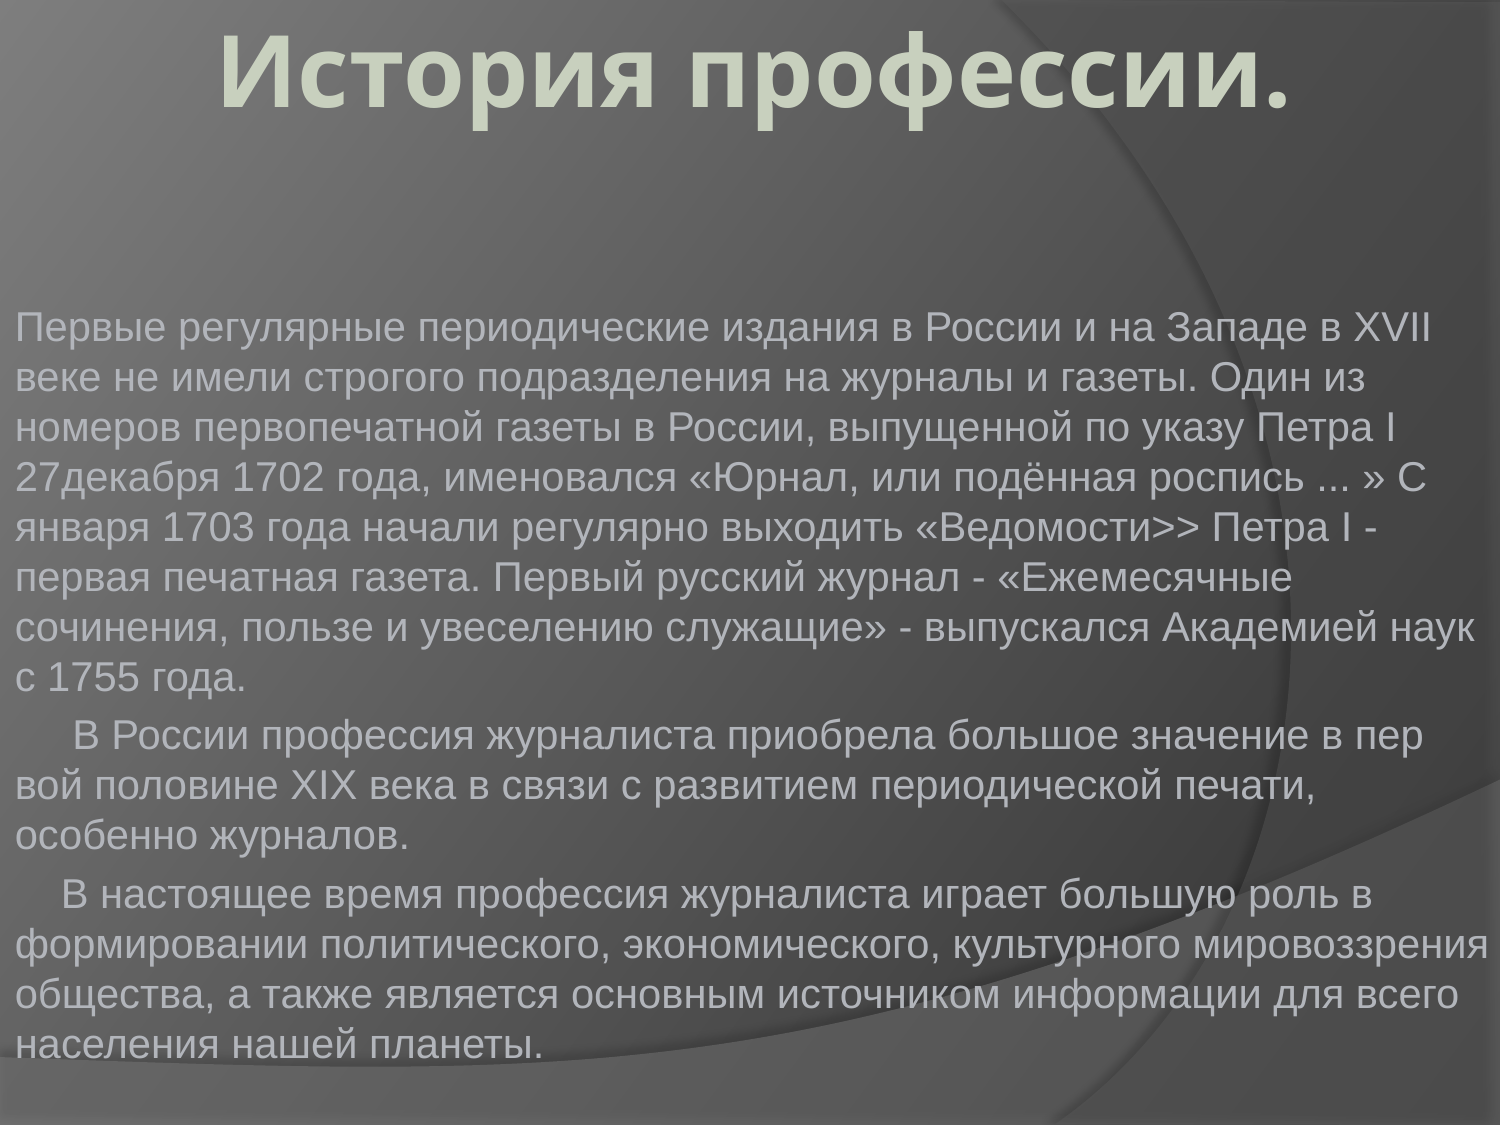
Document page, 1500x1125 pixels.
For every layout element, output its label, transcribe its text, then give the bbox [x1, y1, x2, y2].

title История профессии. [0, 0, 1500, 164]
subtitle Первые регулярные периодические издания в России и на Западе в ХVII веке не имели строгого подразделения на журналы и газеты. Один из номеров первопечатной газеты в России, выпущенной по указу Петра I 27декабря 1702 года, именовался «Юрнал, или подённая роспись ... » С января 1703 года начали регулярно выходить «Ведомости>> Петра I - первая печатная газета. Первый русский журнал - «Еже­месячные сочинения, пользе и увеселению служащие» - выпускался Академией наук с 1755 года. В России профессия журналиста приобрела большое значение в пер­вой половине XIX века в связи с развитием периодической печати, особенно журналов. В настоящее время профессия журналиста играет большую роль в формировании политического, экономического, культурного мировоз­зрения общества, а также является основным источником информа­ции для всего населения нашей планеты. [0, 339, 1500, 1125]
